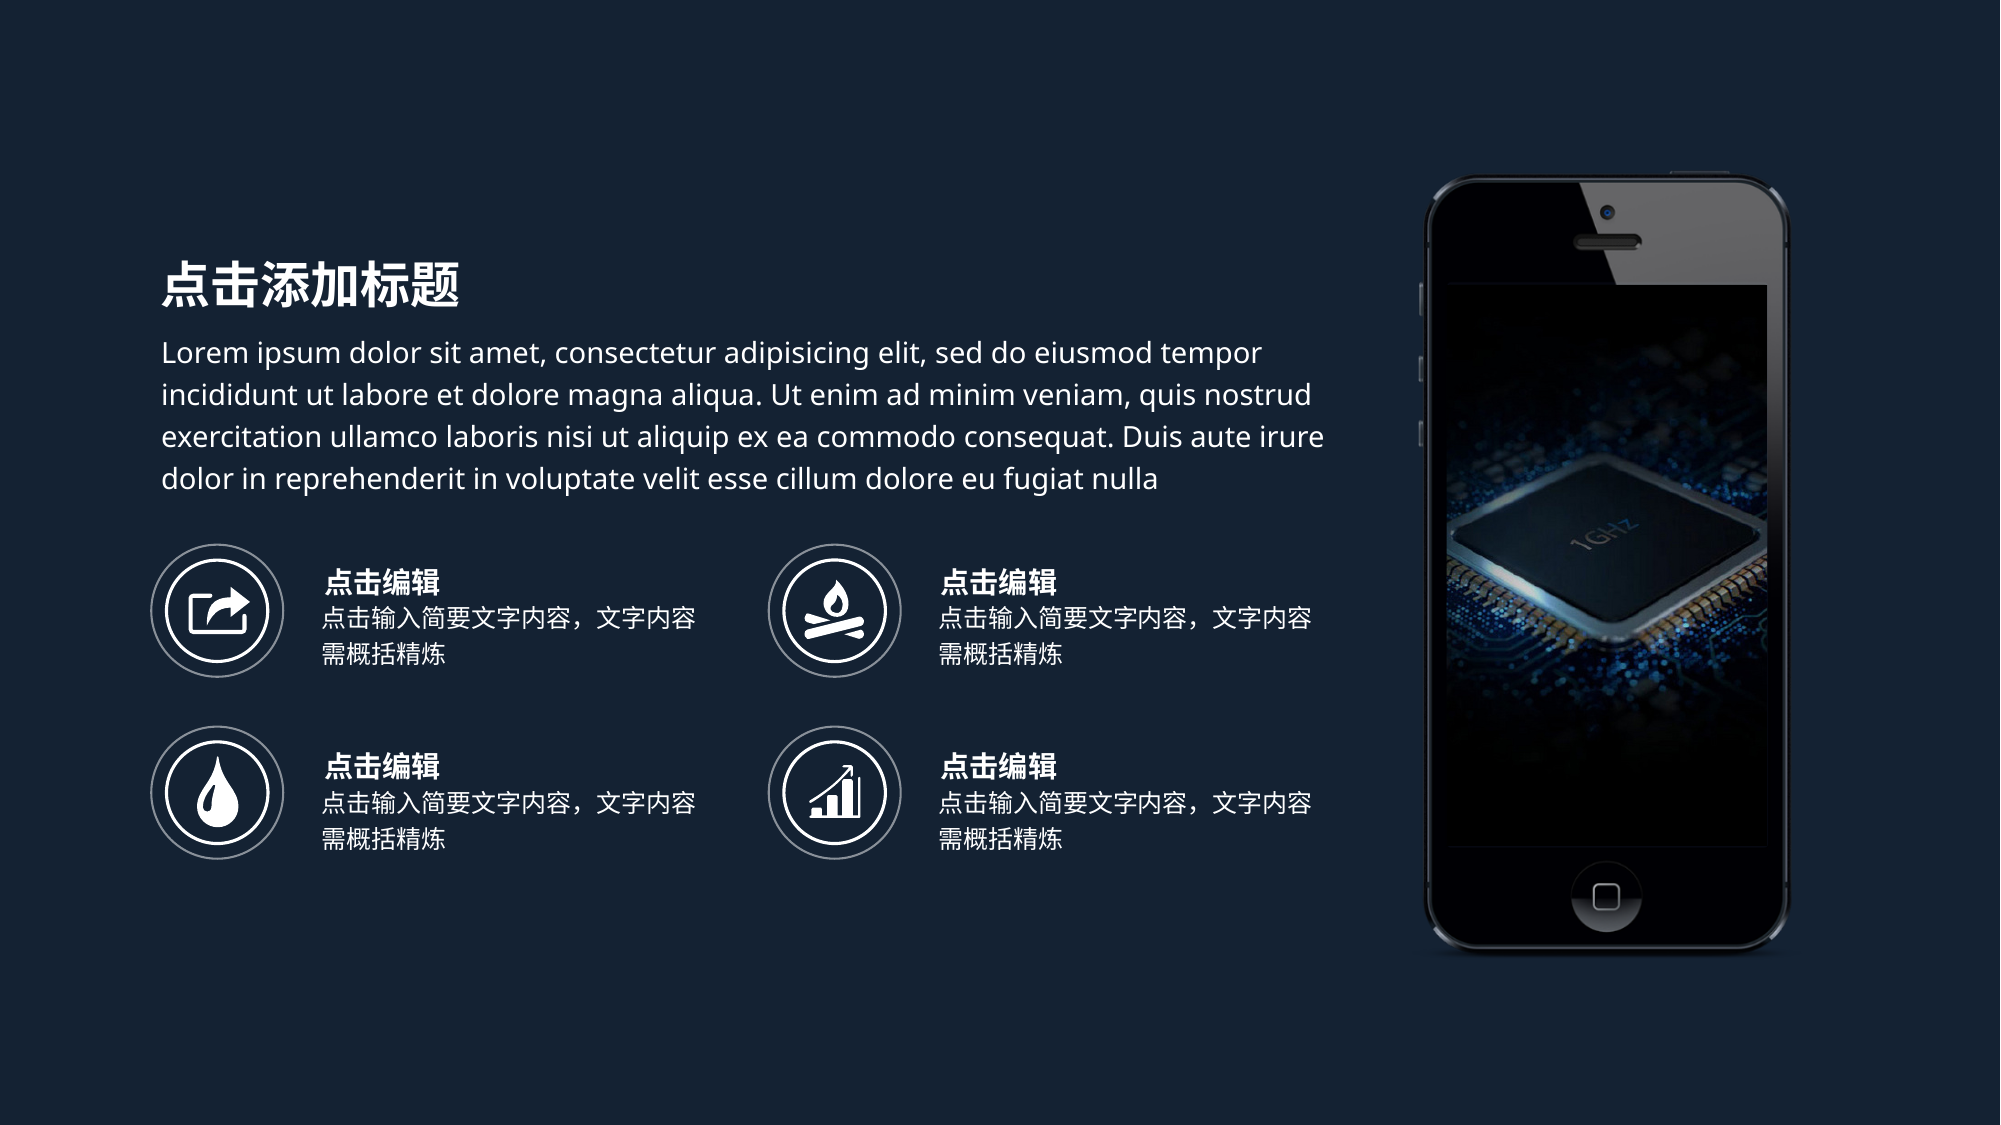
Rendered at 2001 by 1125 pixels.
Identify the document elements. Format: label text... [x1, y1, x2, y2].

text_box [151, 544, 284, 677]
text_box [151, 726, 284, 859]
picture [1366, 130, 1854, 1014]
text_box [768, 726, 901, 859]
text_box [321, 741, 703, 851]
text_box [321, 556, 703, 666]
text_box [768, 544, 901, 677]
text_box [938, 556, 1320, 666]
text_box 点击添加标题 [146, 234, 811, 320]
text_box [938, 741, 1320, 851]
text_box Lorem ipsum dolor sit amet, consectetur adipisicing elit, sed do eiusmod tempor incididunt ut labore et dolore magna aliqua. Ut enim ad minim veniam, quis nostrud exercitation ullamco laboris nisi ut aliquip ex ea commodo consequat. Duis aute irure dolor in reprehenderit in voluptate velit esse cillum dolore eu fugiat nulla [146, 320, 1366, 503]
